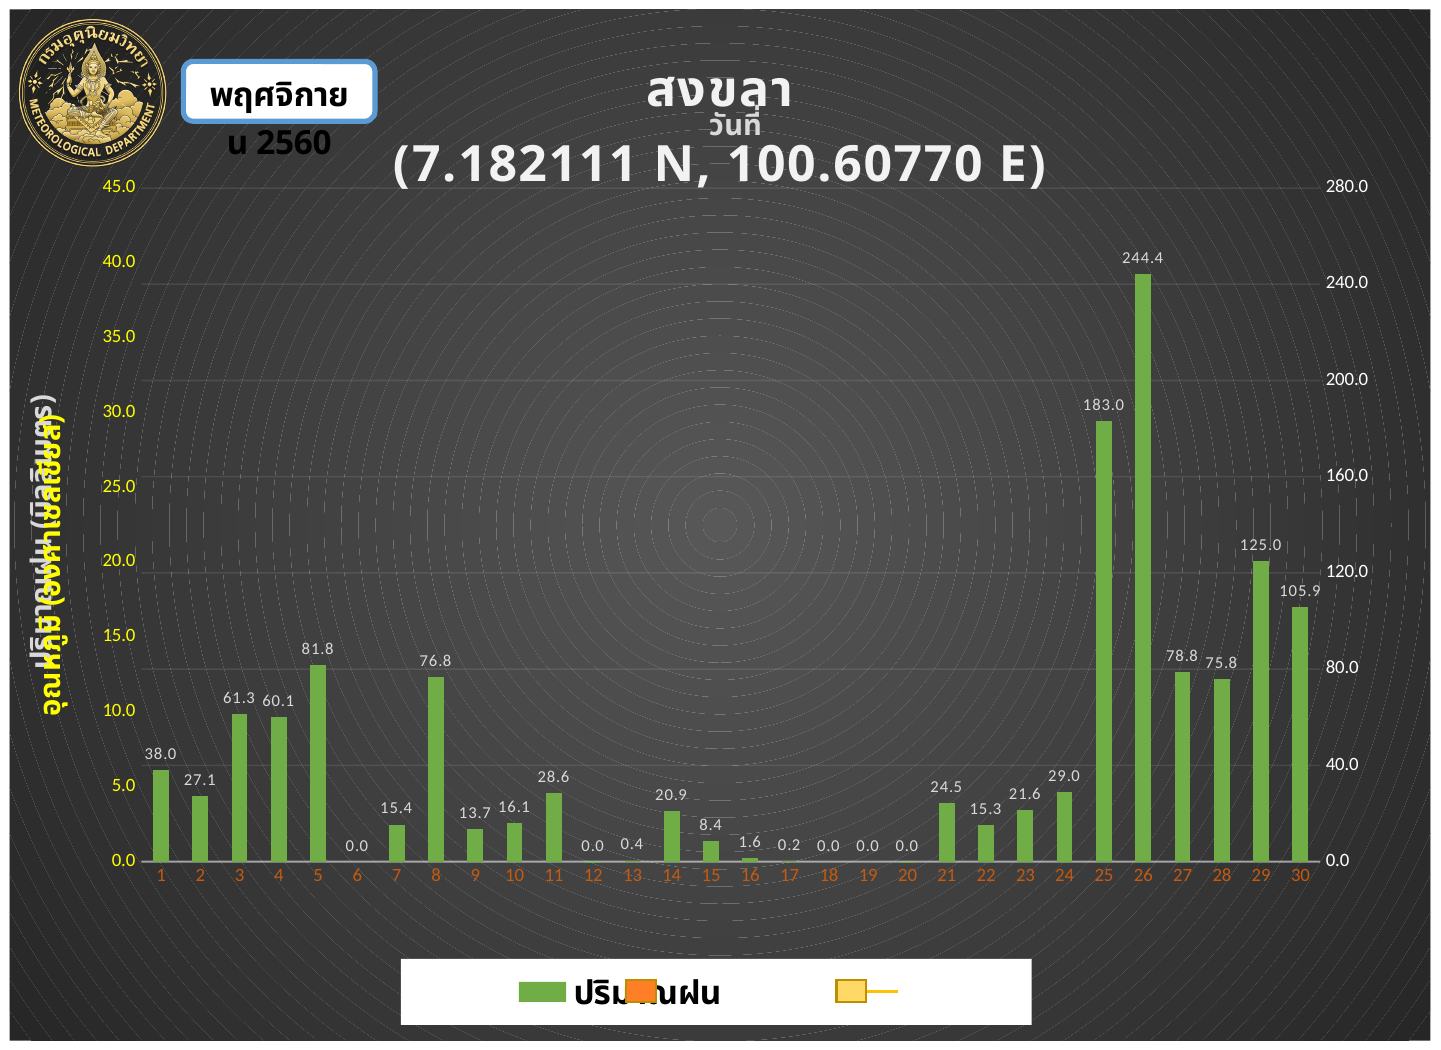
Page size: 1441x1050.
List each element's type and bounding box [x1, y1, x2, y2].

chart [9, 9, 1431, 1041]
